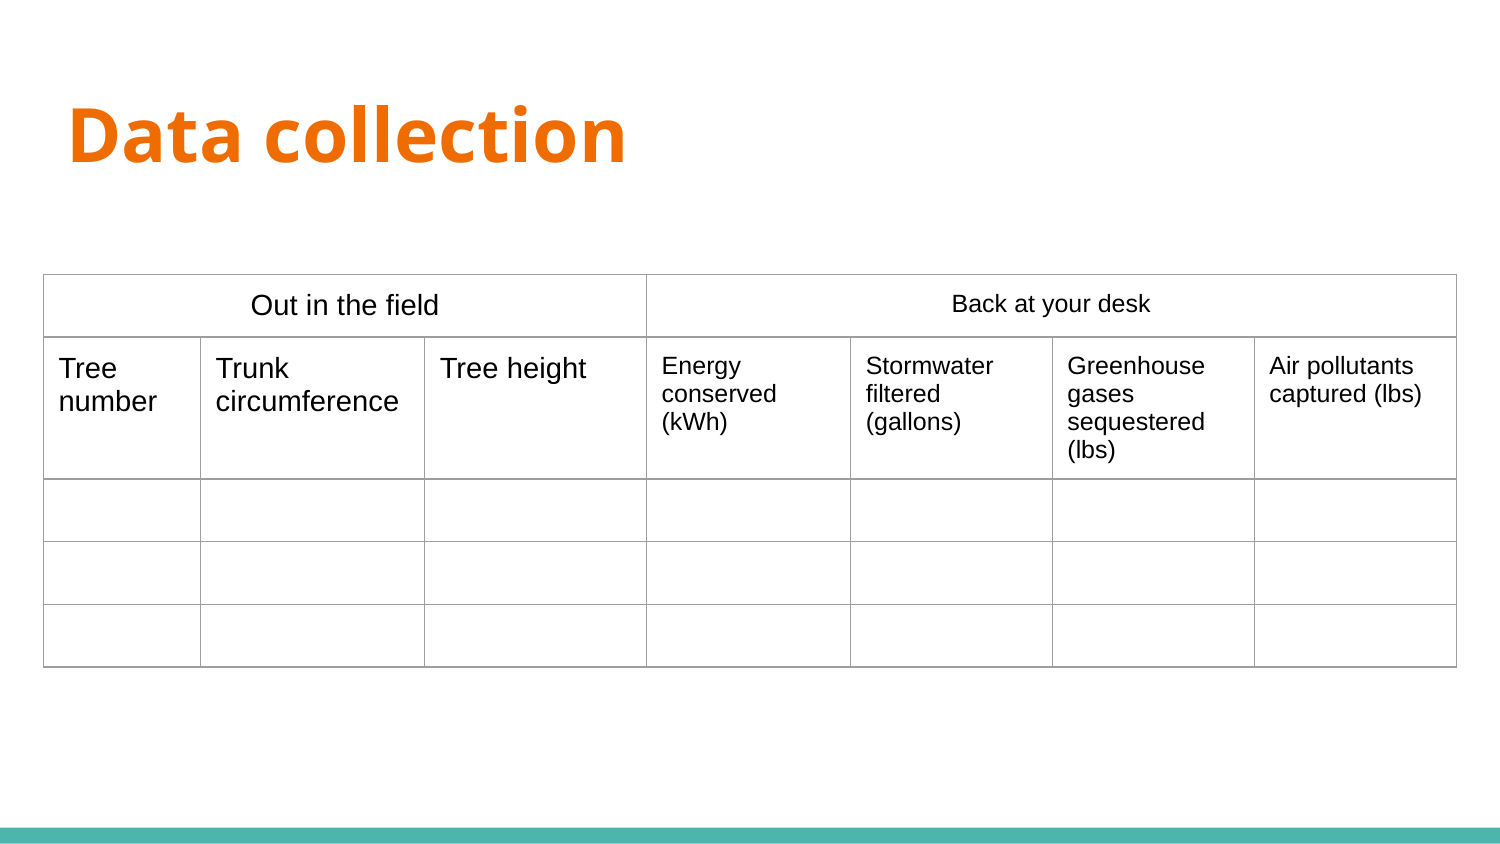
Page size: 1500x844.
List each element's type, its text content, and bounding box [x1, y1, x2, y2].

table_cell Trunk circumference [201, 338, 424, 478]
table_cell [201, 605, 424, 666]
table_cell [44, 480, 200, 541]
table_cell [647, 605, 850, 666]
table_cell Stormwater filtered (gallons) [851, 338, 1052, 478]
table_cell Tree number [44, 338, 200, 478]
table_cell Air pollutants captured (lbs) [1255, 338, 1456, 478]
table_cell [1053, 605, 1254, 666]
table_cell [425, 542, 646, 604]
table_cell [201, 542, 424, 604]
title Data collection [51, 72, 1449, 189]
table_cell [201, 480, 424, 541]
table_cell Tree height [425, 338, 646, 478]
table_cell [851, 605, 1052, 666]
table_cell Energy conserved (kWh) [647, 338, 850, 478]
table_cell [1053, 480, 1254, 541]
table_cell [647, 480, 850, 541]
table_cell [1255, 542, 1456, 604]
table_cell [1255, 605, 1456, 666]
table_header Out in the field [44, 275, 646, 336]
table_cell [1053, 542, 1254, 604]
table_cell Greenhouse gases sequestered (lbs) [1053, 338, 1254, 478]
table_cell [851, 542, 1052, 604]
table_cell [44, 542, 200, 604]
table_header Back at your desk [647, 275, 1456, 336]
table_cell [647, 542, 850, 604]
table_cell [425, 605, 646, 666]
table_cell [44, 605, 200, 666]
table_cell [425, 480, 646, 541]
table_cell [851, 480, 1052, 541]
table_cell [1255, 480, 1456, 541]
